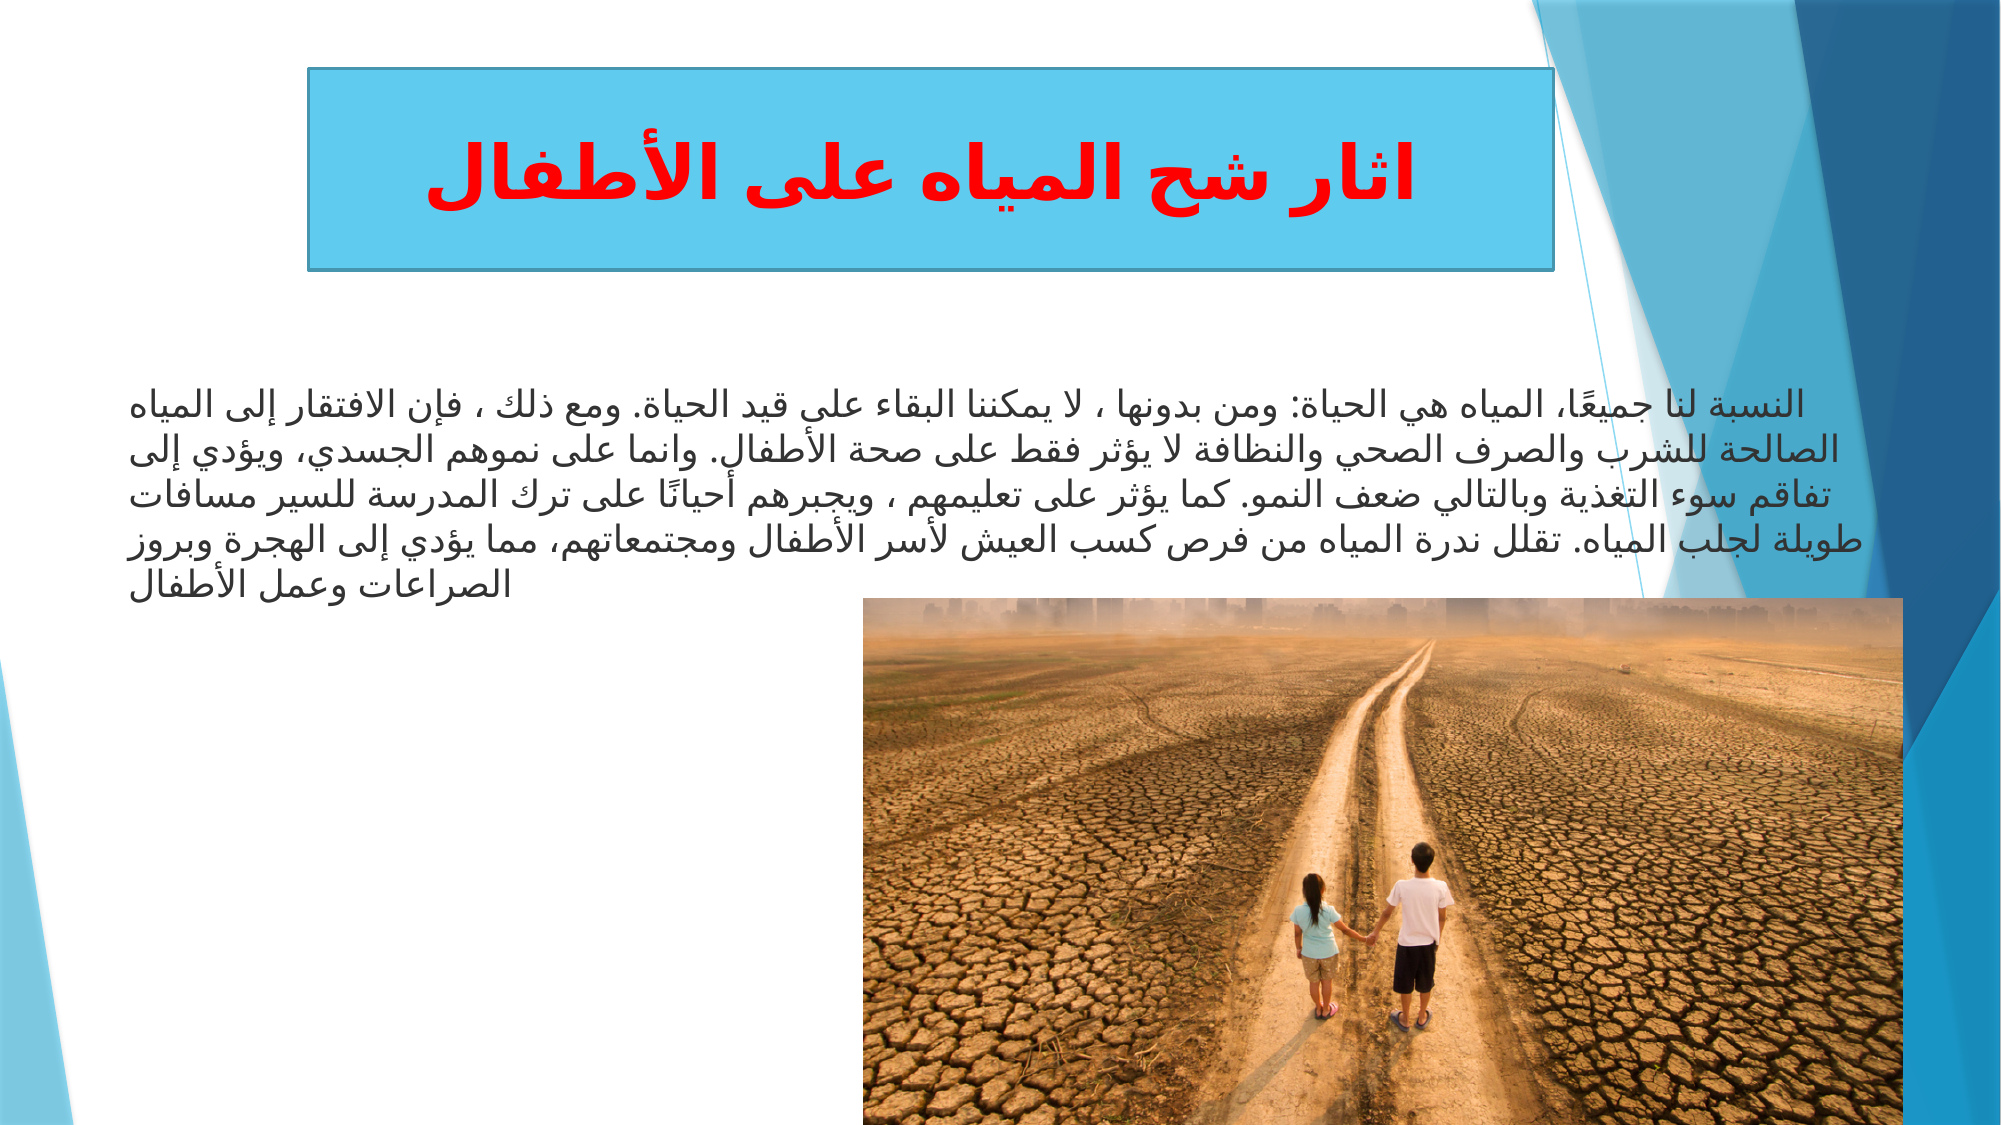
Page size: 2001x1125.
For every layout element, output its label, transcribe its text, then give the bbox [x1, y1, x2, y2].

picture [862, 597, 1904, 1125]
text_box اثار شح المياه على الأطفال [307, 67, 1555, 272]
text_box النسبة لنا جميعًا، المياه هي الحياة: ومن بدونها ، لا يمكننا البقاء على قيد الحياة. ومع ذلك ، فإن الافتقار إلى المياه الصالحة للشرب والصرف الصحي والنظافة لا يؤثر فقط على صحة الأطفال. وانما على نموهم الجسدي، ويؤدي إلى تفاقم سوء التغذية وبالتالي ضعف النمو. كما يؤثر على تعليمهم ، ويجبرهم أحيانًا على ترك المدرسة للسير مسافات طويلة لجلب المياه. تقلل ندرة المياه من فرص كسب العيش لأسر الأطفال ومجتمعاتهم، مما يؤدي إلى الهجرة وبروز الصراعات وعمل الأطفال [113, 373, 1888, 613]
